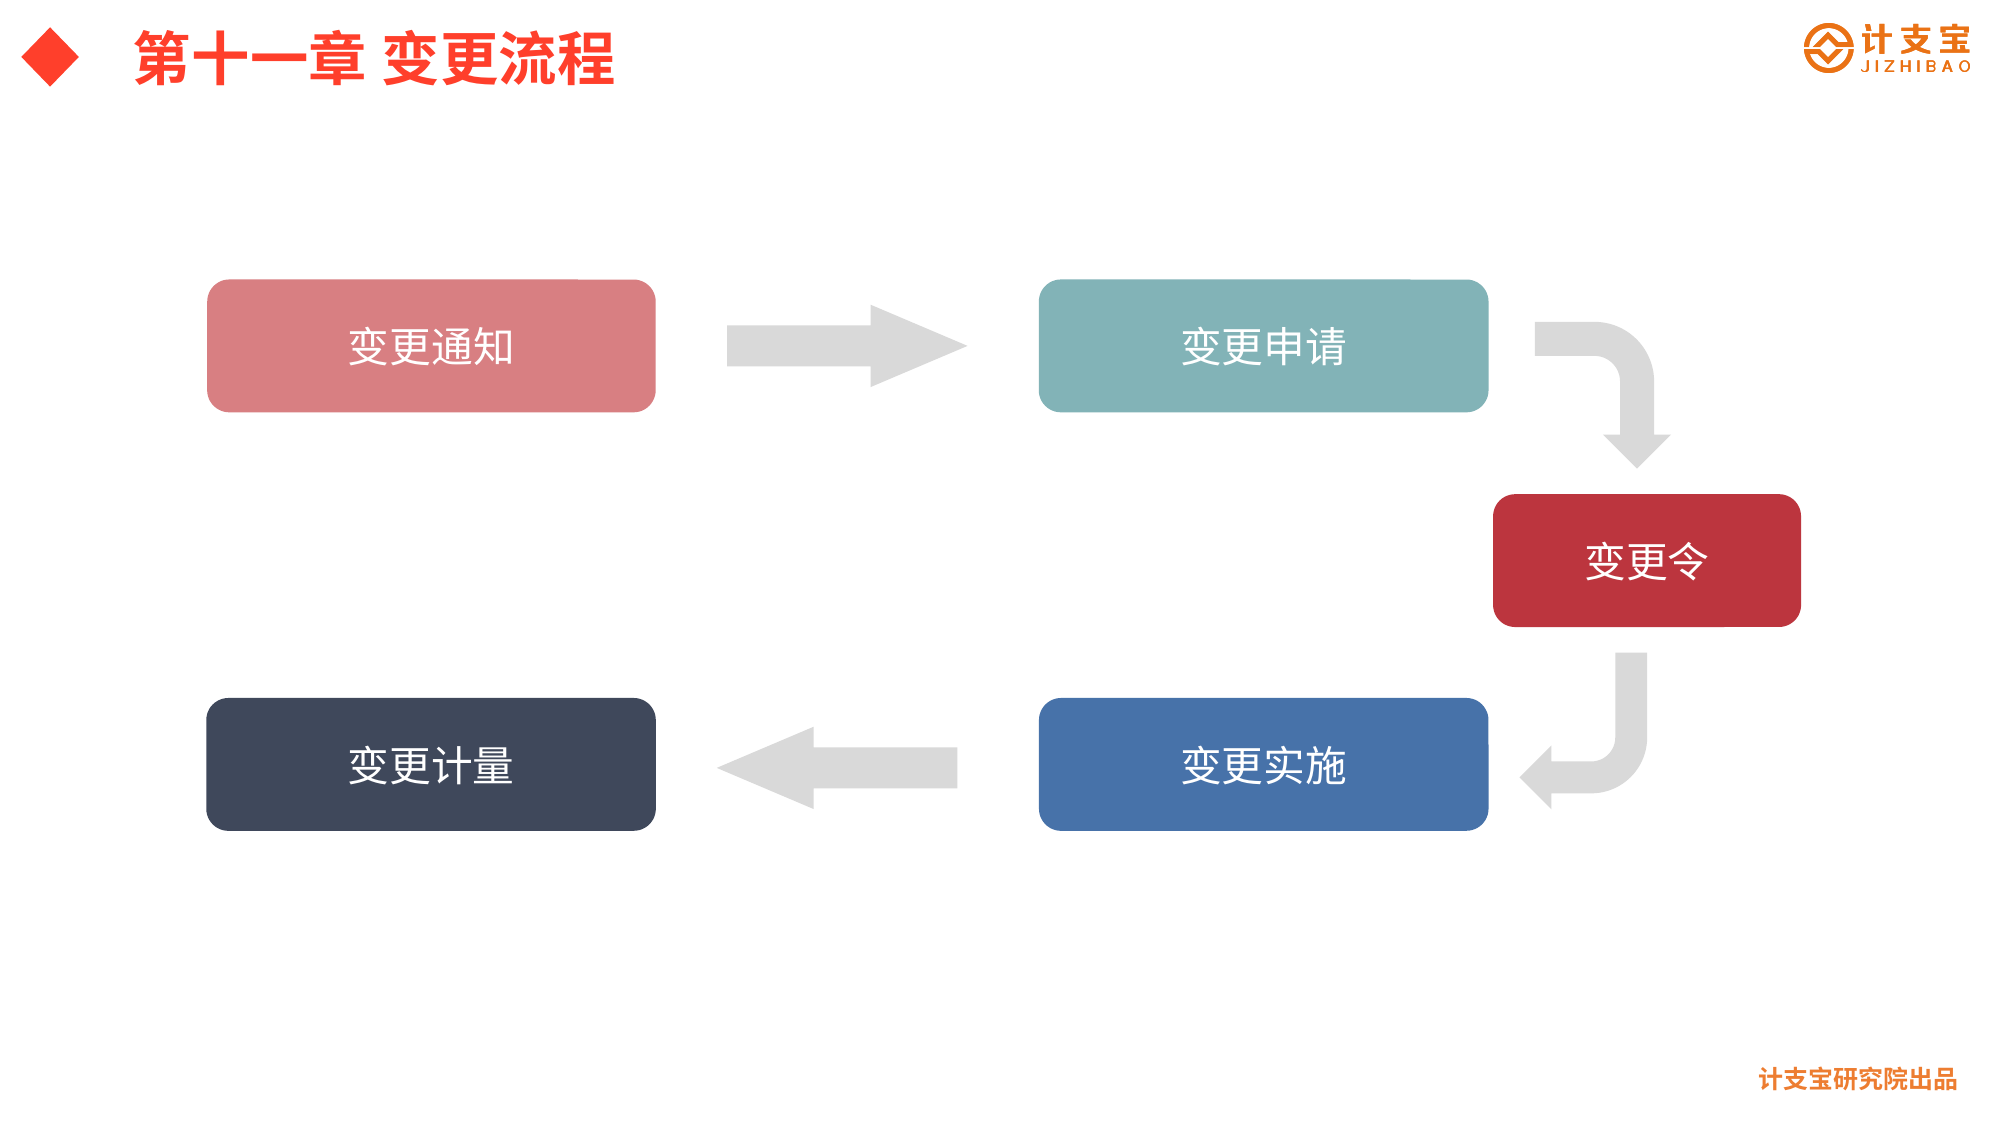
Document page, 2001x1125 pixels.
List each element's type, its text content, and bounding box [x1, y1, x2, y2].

text_box [19, 25, 81, 89]
text_box [1533, 320, 1674, 471]
text_box 变更计量 [205, 696, 657, 832]
text_box [714, 725, 959, 811]
text_box 第十一章 变更流程 [117, 14, 717, 99]
text_box 变更实施 [1037, 696, 1490, 832]
text_box 变更通知 [206, 278, 657, 414]
picture [1804, 23, 1970, 73]
text_box 变更令 [1492, 493, 1803, 629]
text_box [725, 303, 971, 389]
text_box [1518, 651, 1649, 812]
text_box 变更申请 [1037, 278, 1490, 414]
